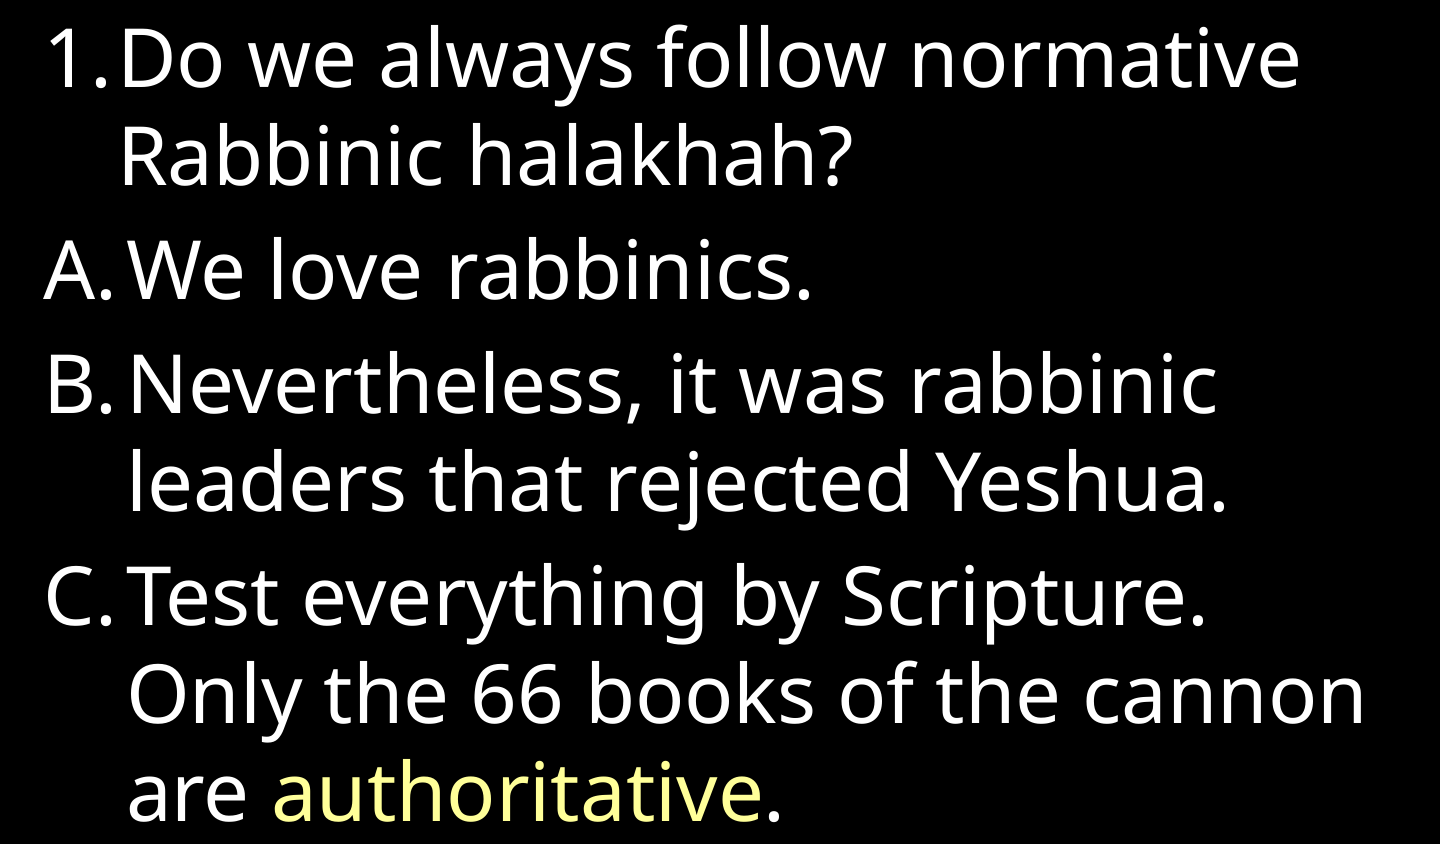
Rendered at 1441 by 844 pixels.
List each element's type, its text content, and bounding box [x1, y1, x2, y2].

subtitle Do we always follow normative Rabbinic halakhah? We love rabbinics. Nevertheless, it was rabbinic leaders that rejected Yeshua. Test everything by Scripture. Only the 66 books of the cannon are authoritative. [32, 0, 1408, 844]
